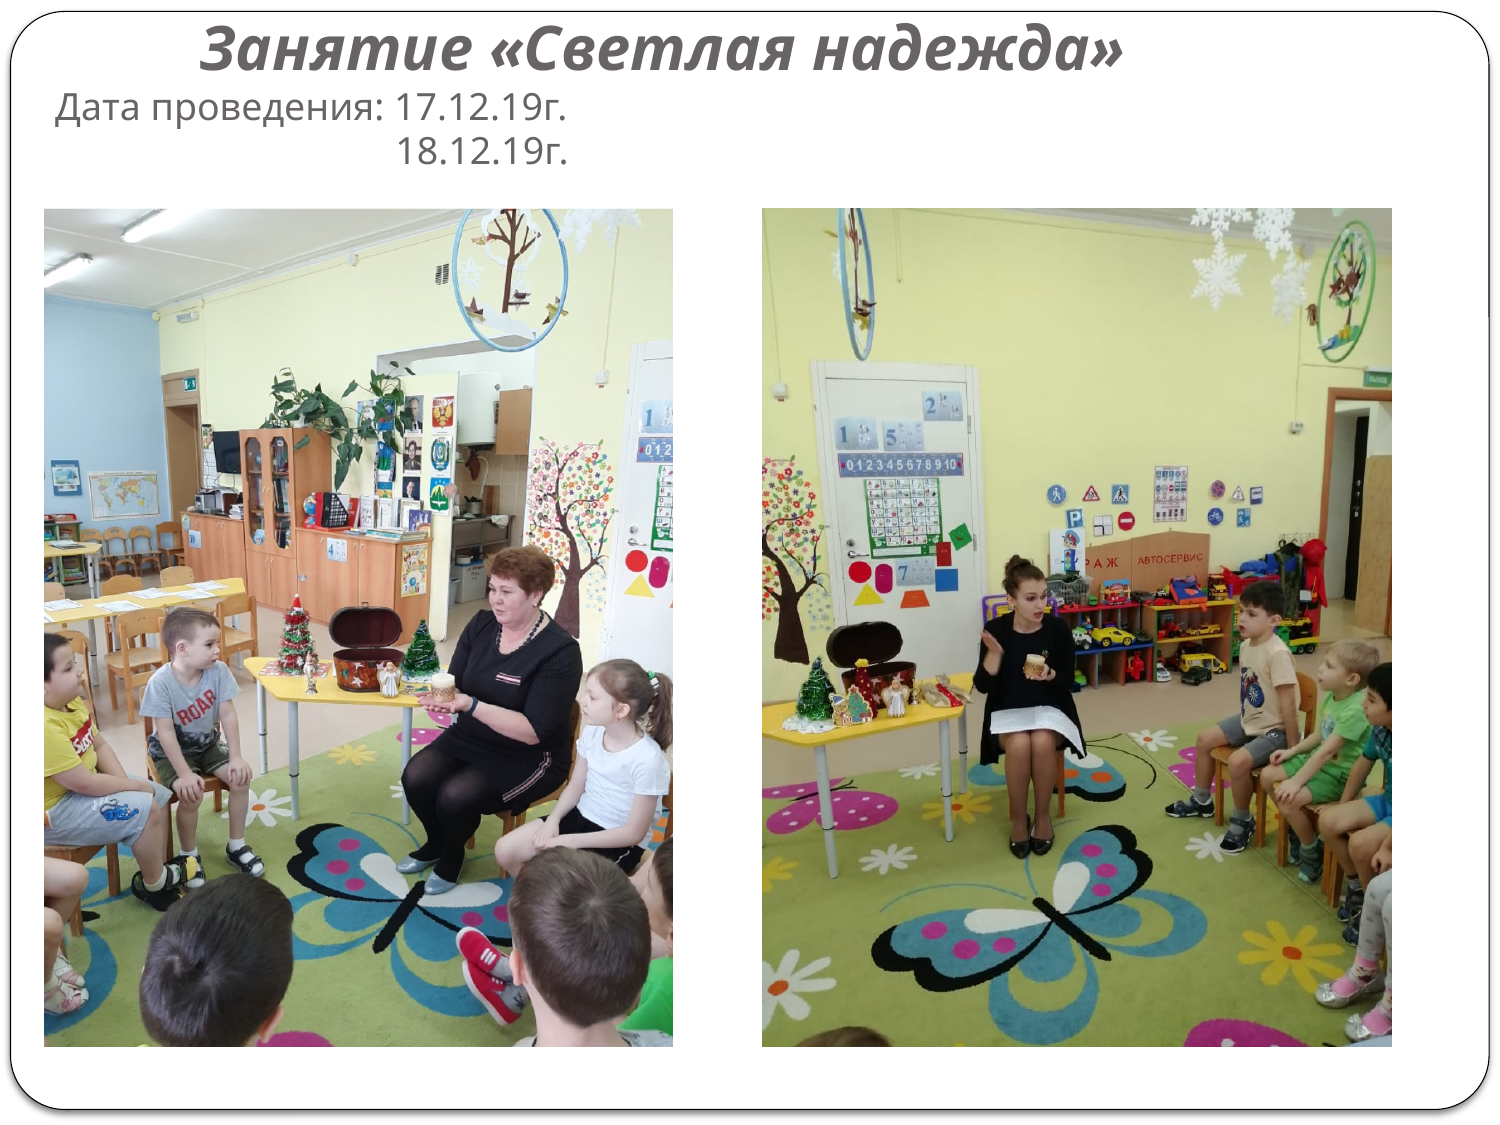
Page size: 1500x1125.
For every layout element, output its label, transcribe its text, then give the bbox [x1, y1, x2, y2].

picture [0, 207, 1393, 1047]
title Занятие «Светлая надежда» Дата проведения: 17.12.19г. 18.12.19г. [40, 0, 1436, 188]
